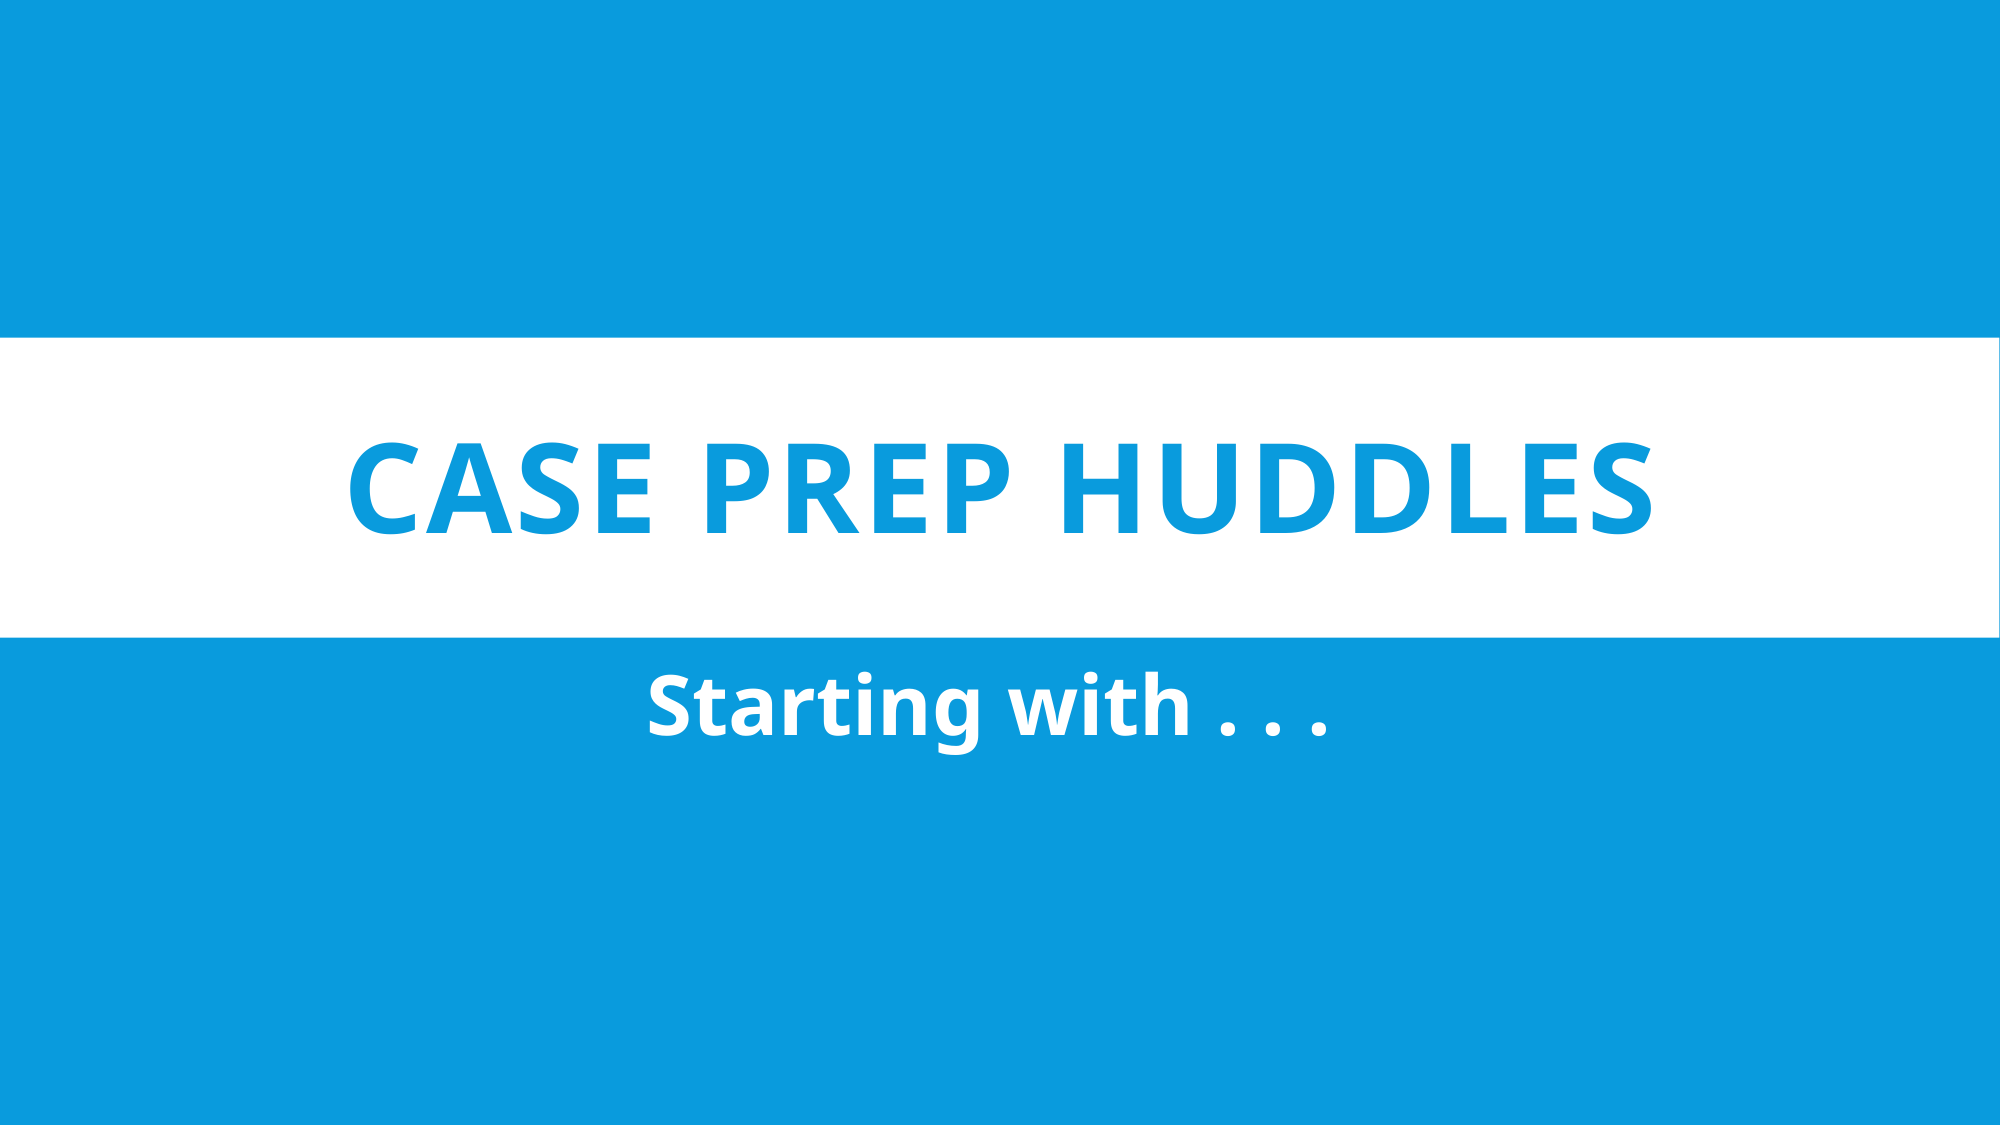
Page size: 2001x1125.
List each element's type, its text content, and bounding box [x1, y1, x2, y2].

title CASE PREP HUDDLES [60, 355, 1942, 641]
subtitle Starting with . . . [249, 655, 1750, 871]
